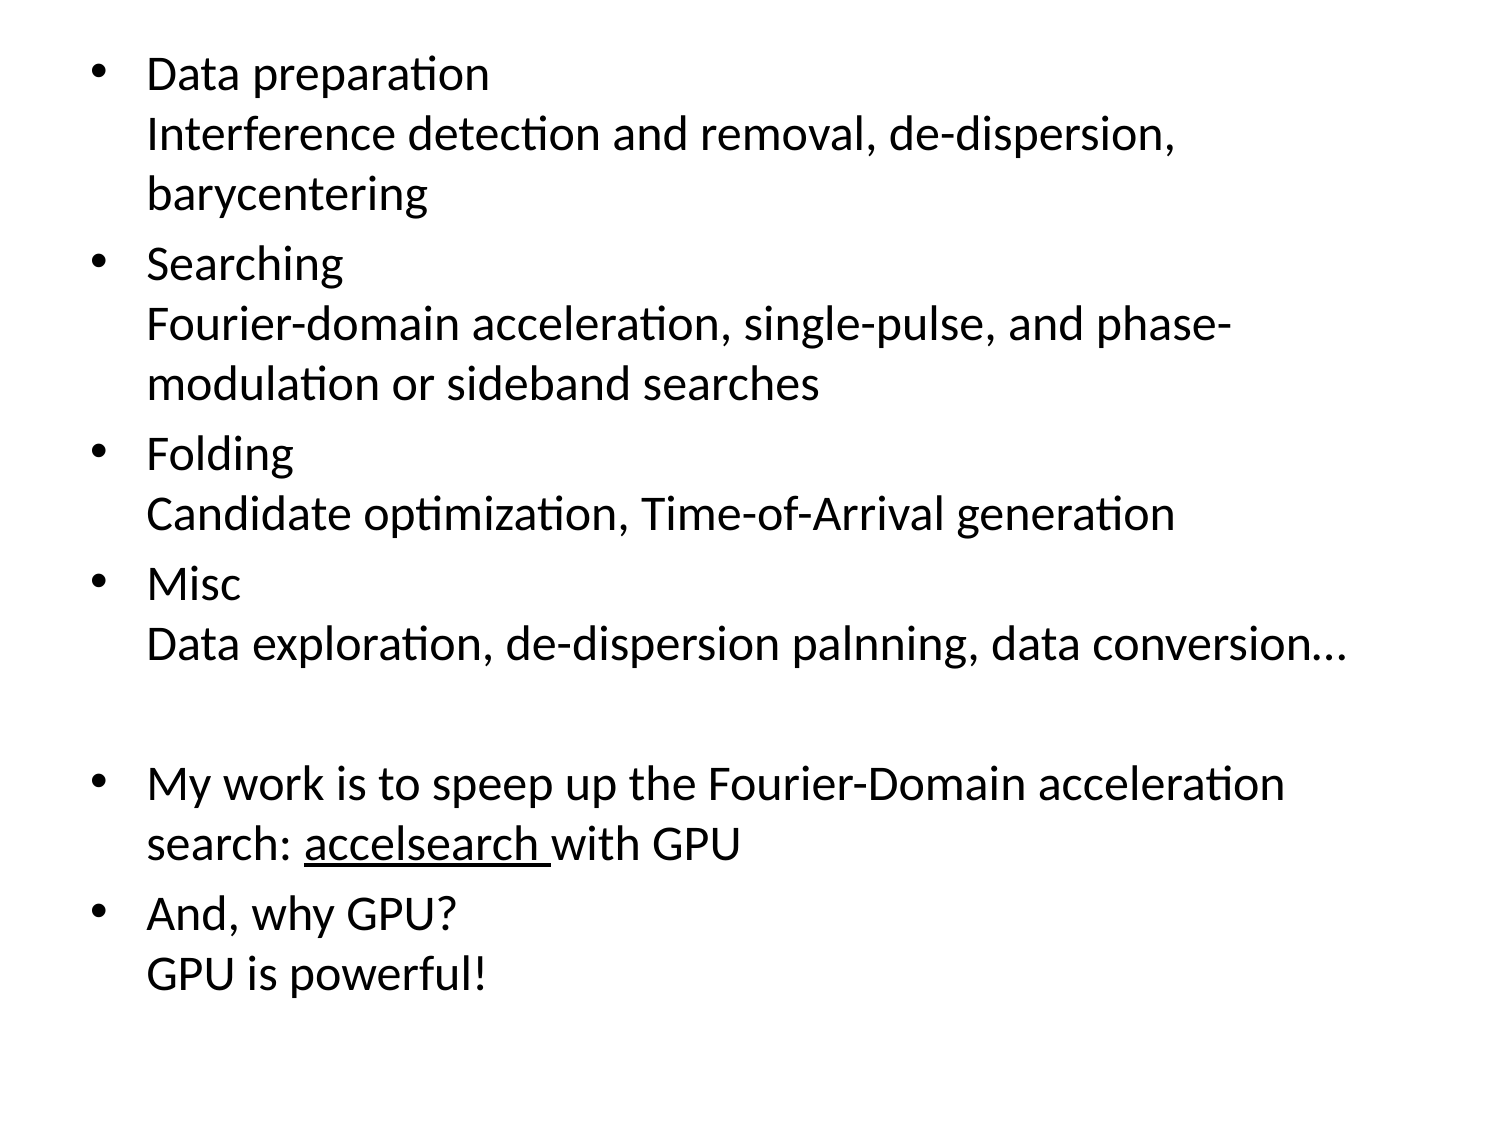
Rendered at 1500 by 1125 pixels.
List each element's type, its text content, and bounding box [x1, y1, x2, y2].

list Data preparation Interference detection and removal, de-dispersion, barycentering Searching Fourier-domain acceleration, single-pulse, and phase-modulation or sideband searches Folding Candidate optimization, Time-of-Arrival generation Misc Data exploration, de-dispersion palnning, data conversion… My work is to speep up the Fourier-Domain acceleration search: accelsearch with GPU And, why GPU? GPU is powerful! [75, 32, 1425, 1057]
